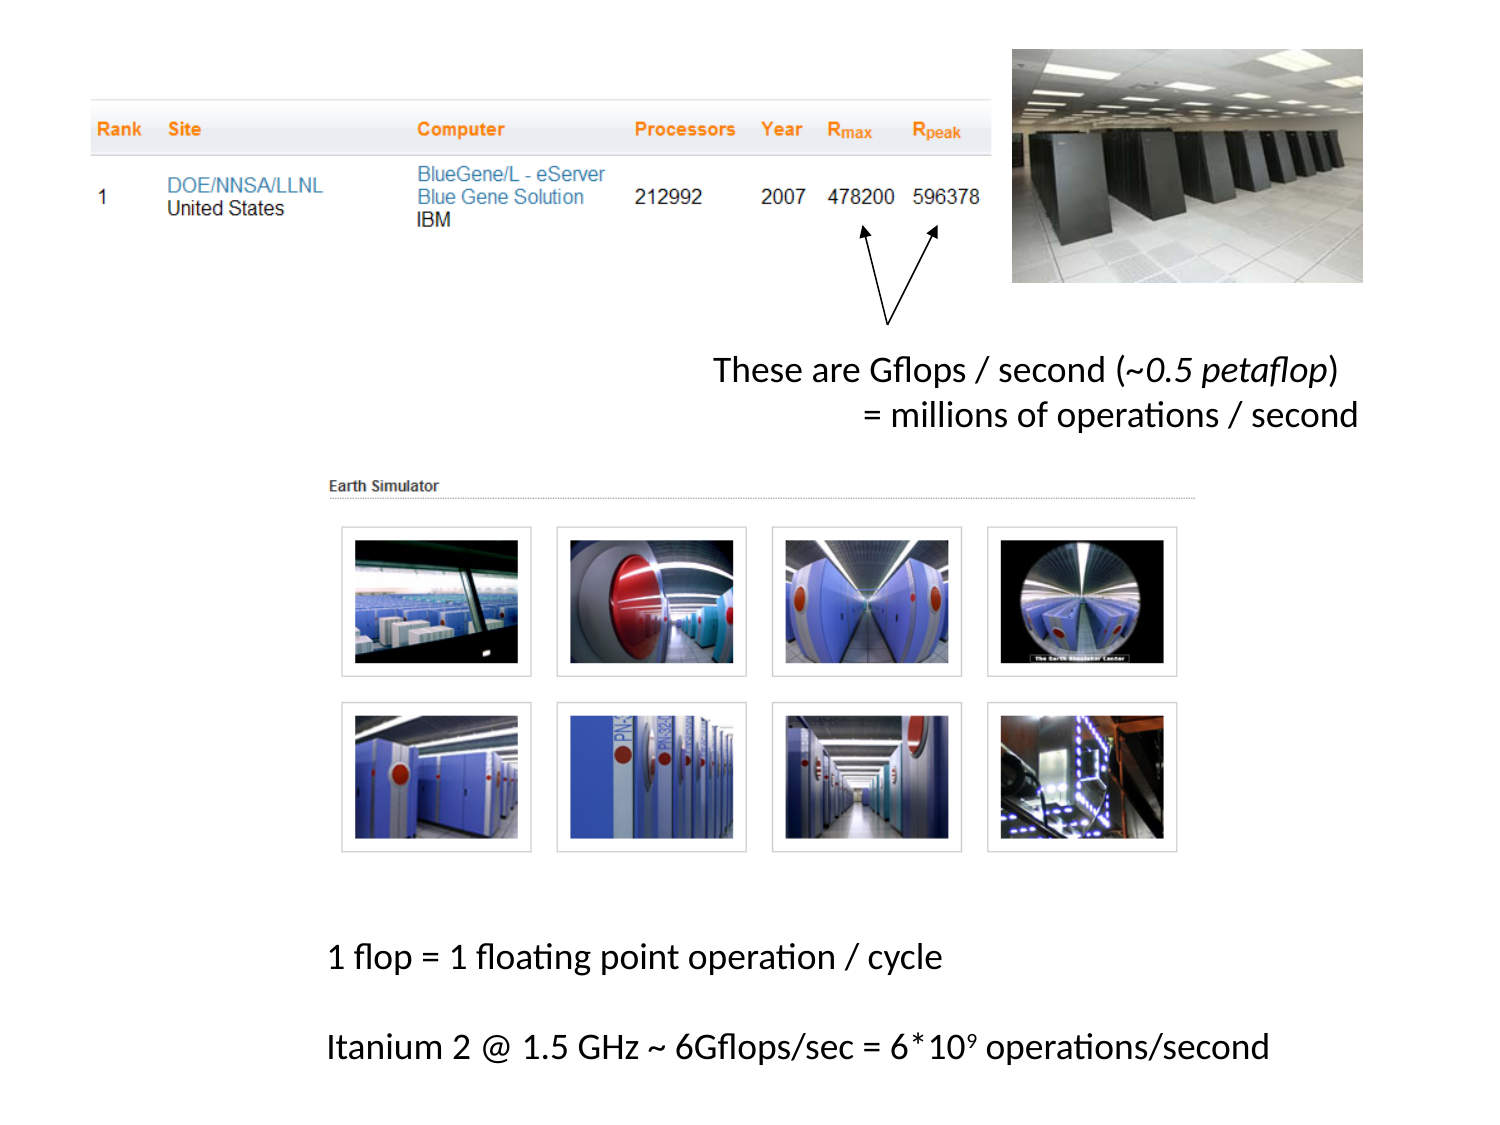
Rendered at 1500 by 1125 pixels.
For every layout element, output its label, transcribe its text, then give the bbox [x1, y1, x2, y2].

picture [324, 474, 1196, 861]
picture [87, 99, 994, 237]
text_box 1 flop = 1 floating point operation / cycle Itanium 2 @ 1.5 GHz ~ 6Gflops/sec = 6*109 operations/second [311, 924, 1286, 1075]
text_box These are Gflops / second (~0.5 petaflop) = millions of operations / second [698, 337, 1375, 443]
picture [1012, 49, 1363, 283]
